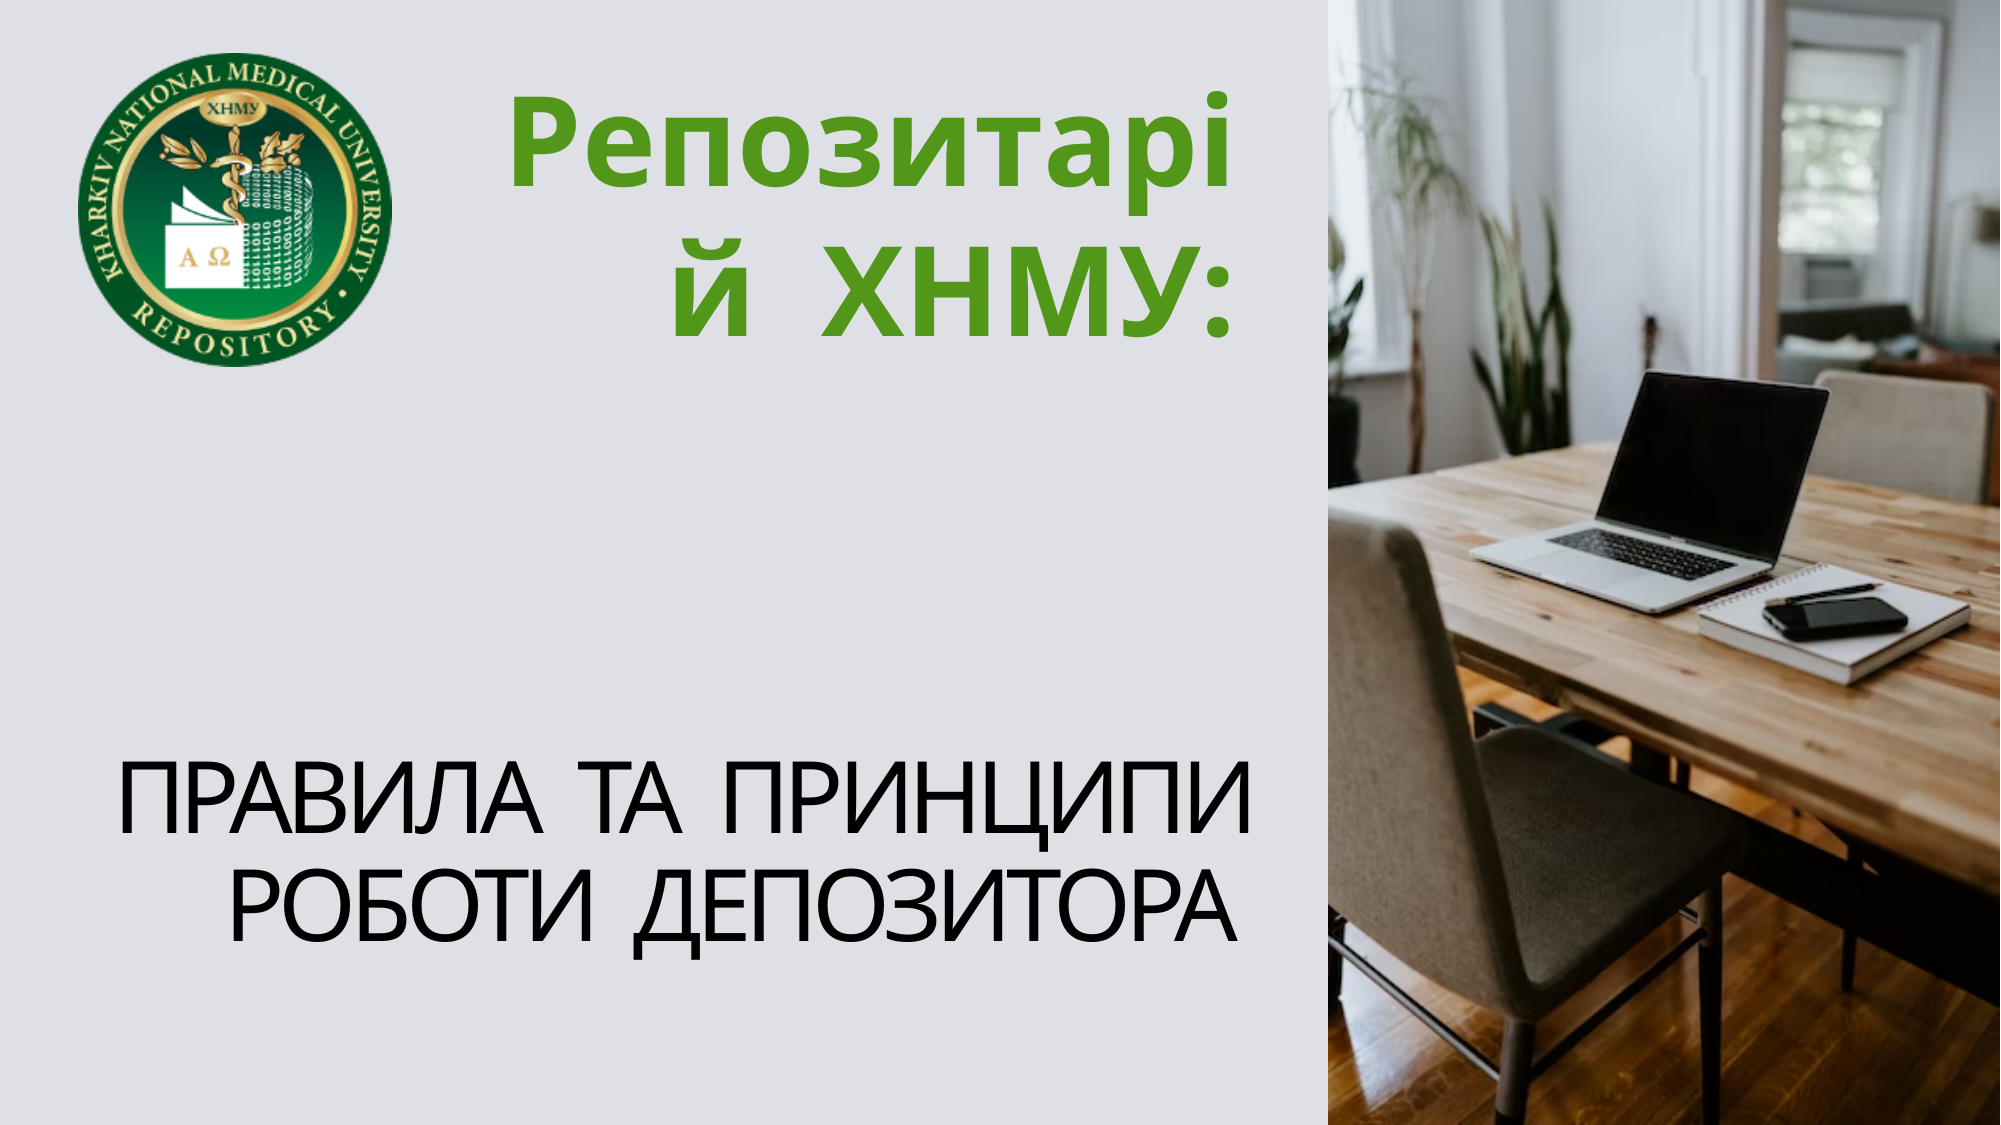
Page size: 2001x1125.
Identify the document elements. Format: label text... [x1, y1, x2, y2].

title ПРАВИЛА ТА ПРИНЦИПИ РОБОТИ ДЕПОЗИТОРА [22, 740, 1274, 982]
picture [78, 53, 392, 367]
text_box Репозитарій ХНМУ: [481, 53, 1252, 369]
picture [1328, 0, 2000, 1125]
